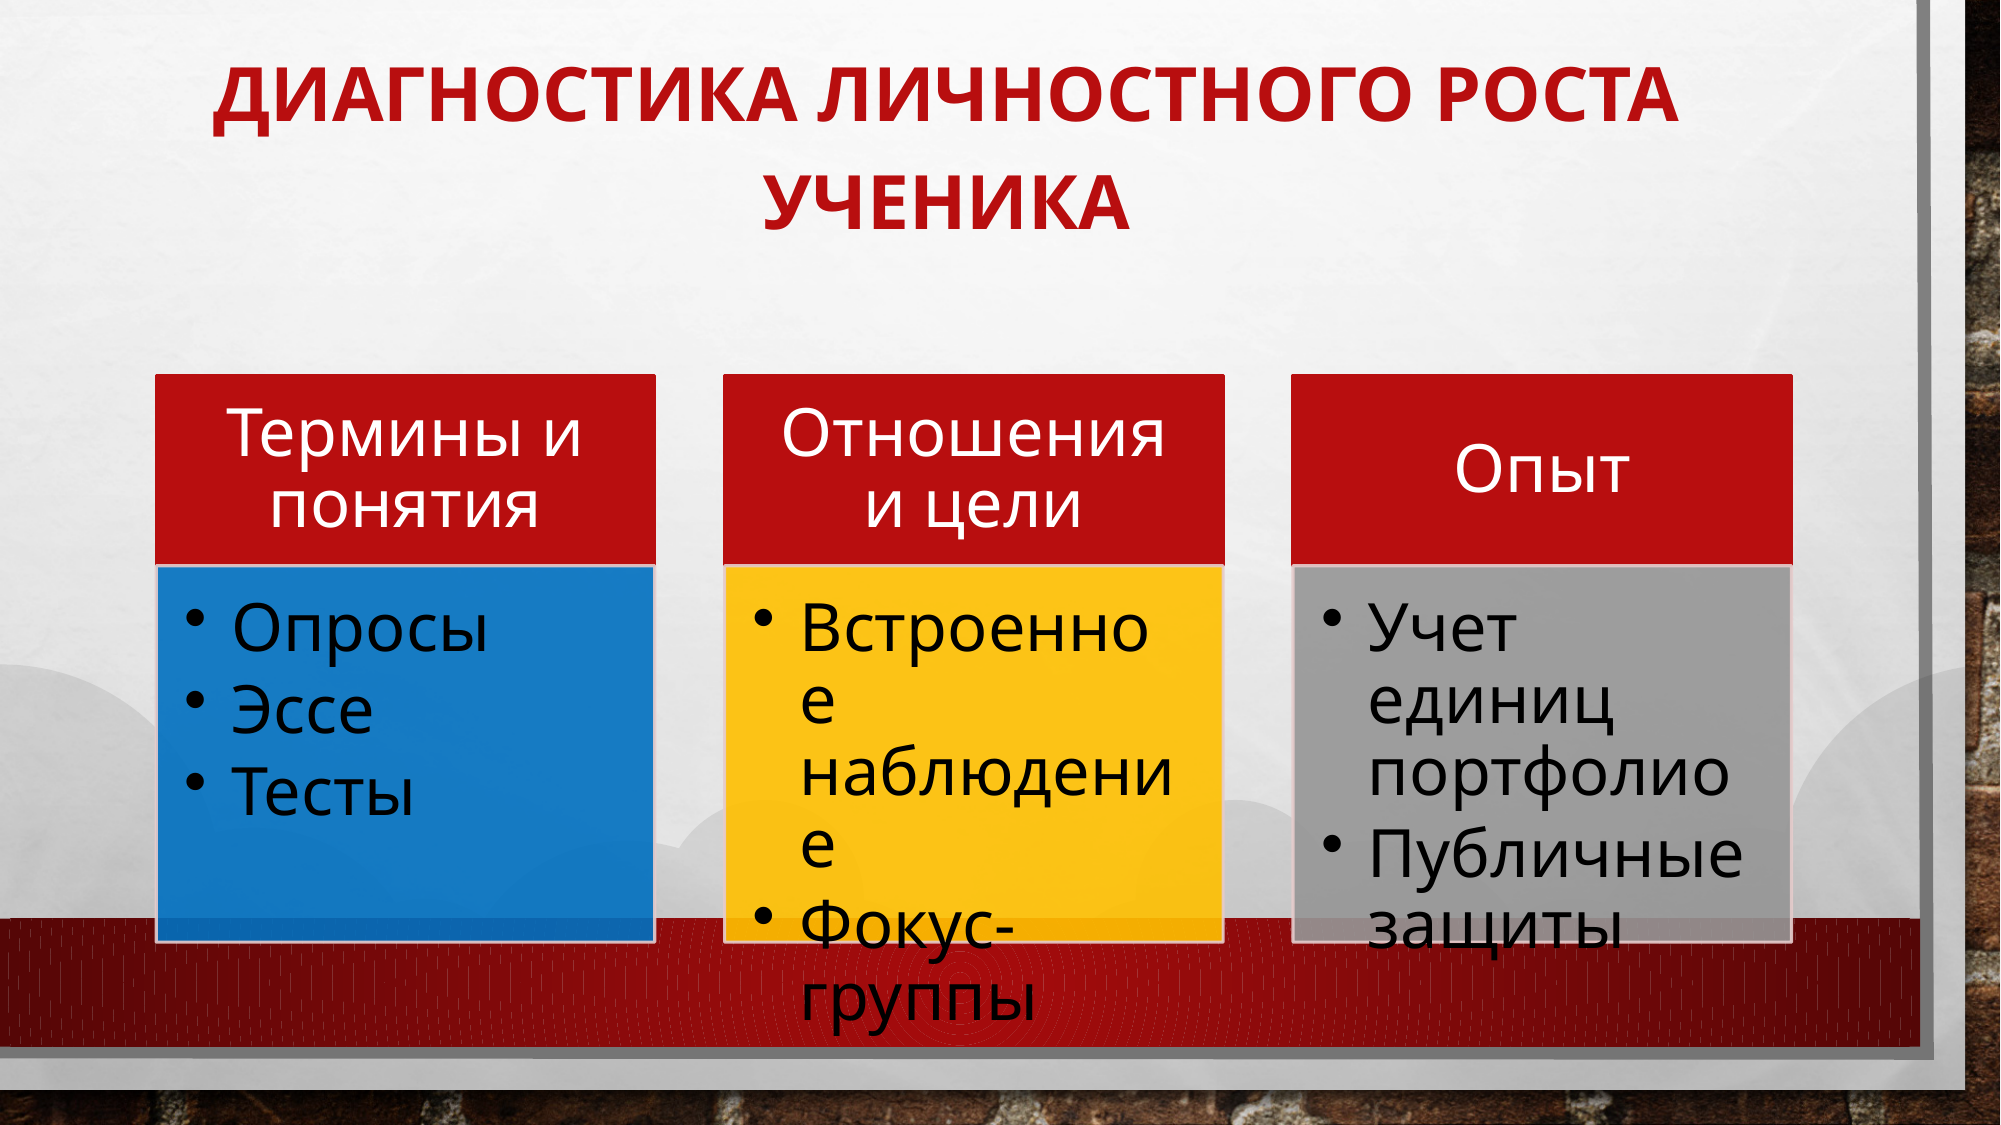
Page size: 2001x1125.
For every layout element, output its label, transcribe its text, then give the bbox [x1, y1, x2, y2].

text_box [155, 251, 1793, 1067]
list диагностика личностного роста ученика [101, 64, 1793, 208]
picture [0, 0, 2000, 1125]
